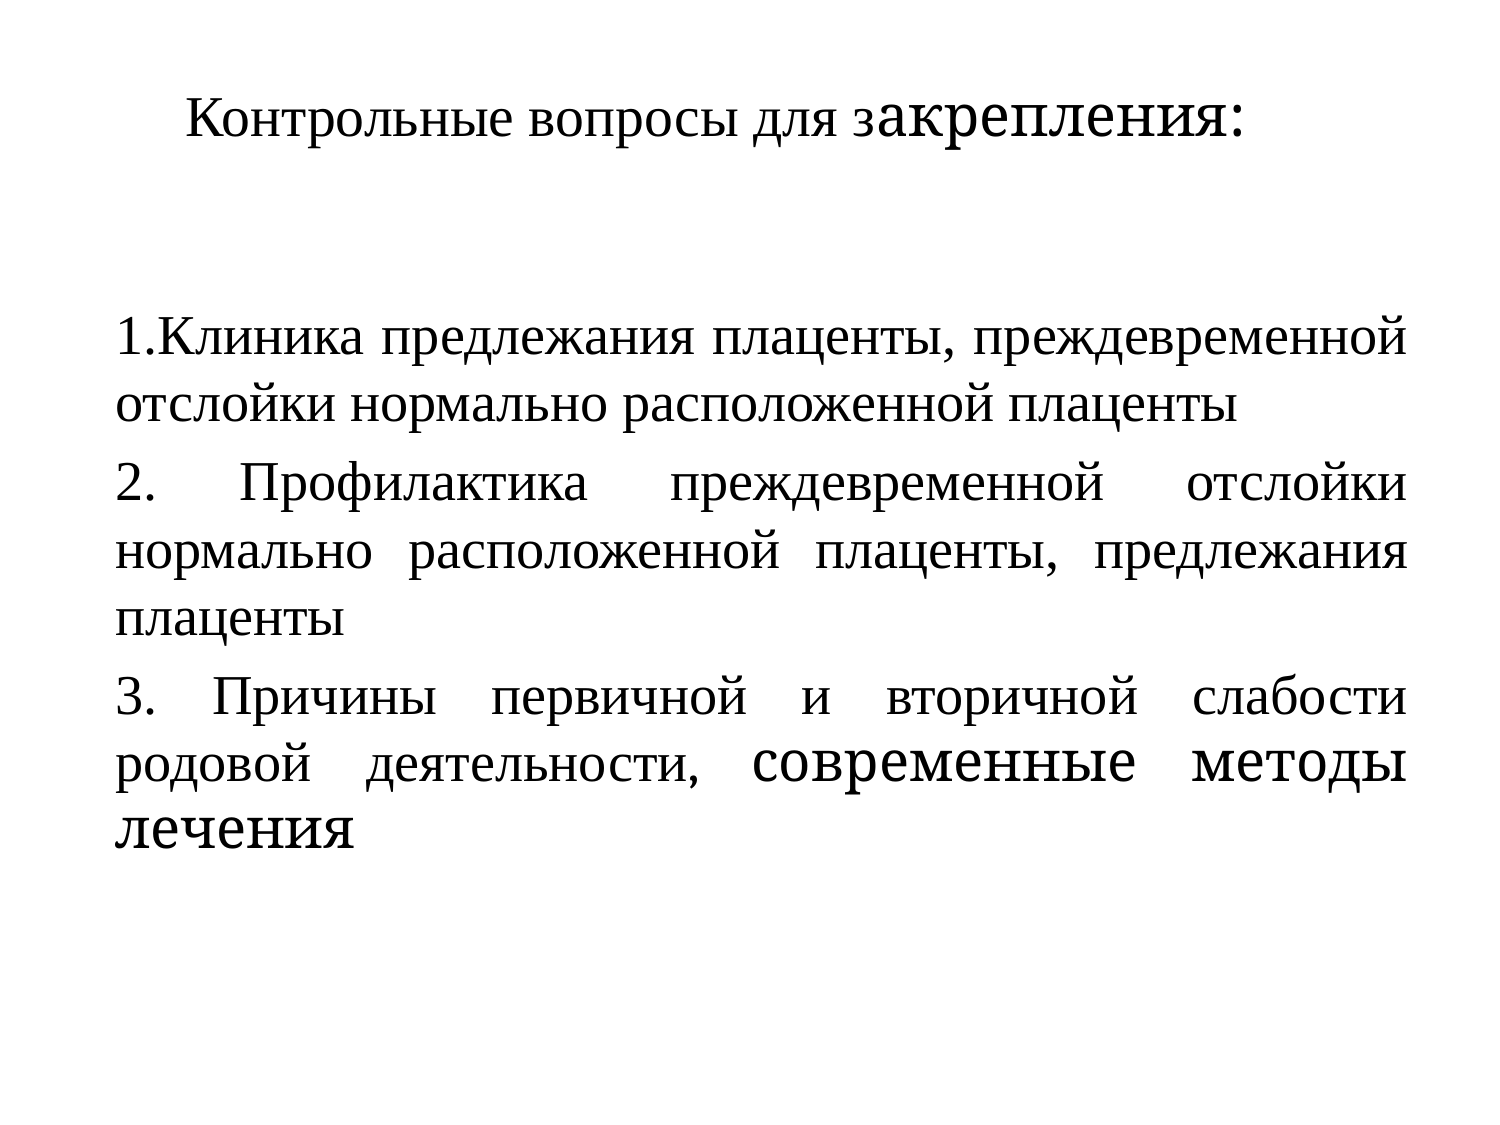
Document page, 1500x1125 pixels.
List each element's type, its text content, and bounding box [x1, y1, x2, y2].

list 1.Клиника предлежания плаценты, преждевременной отслойки нормально расположенной плаценты 2. Профилактика преждевременной отслойки нормально расположенной плаценты, предлежания плаценты 3. Причины первичной и вторичной слабости родовой деятельности, современные методы лечения [100, 290, 1424, 956]
title Контрольные вопросы для закрепления: [41, 56, 1392, 245]
